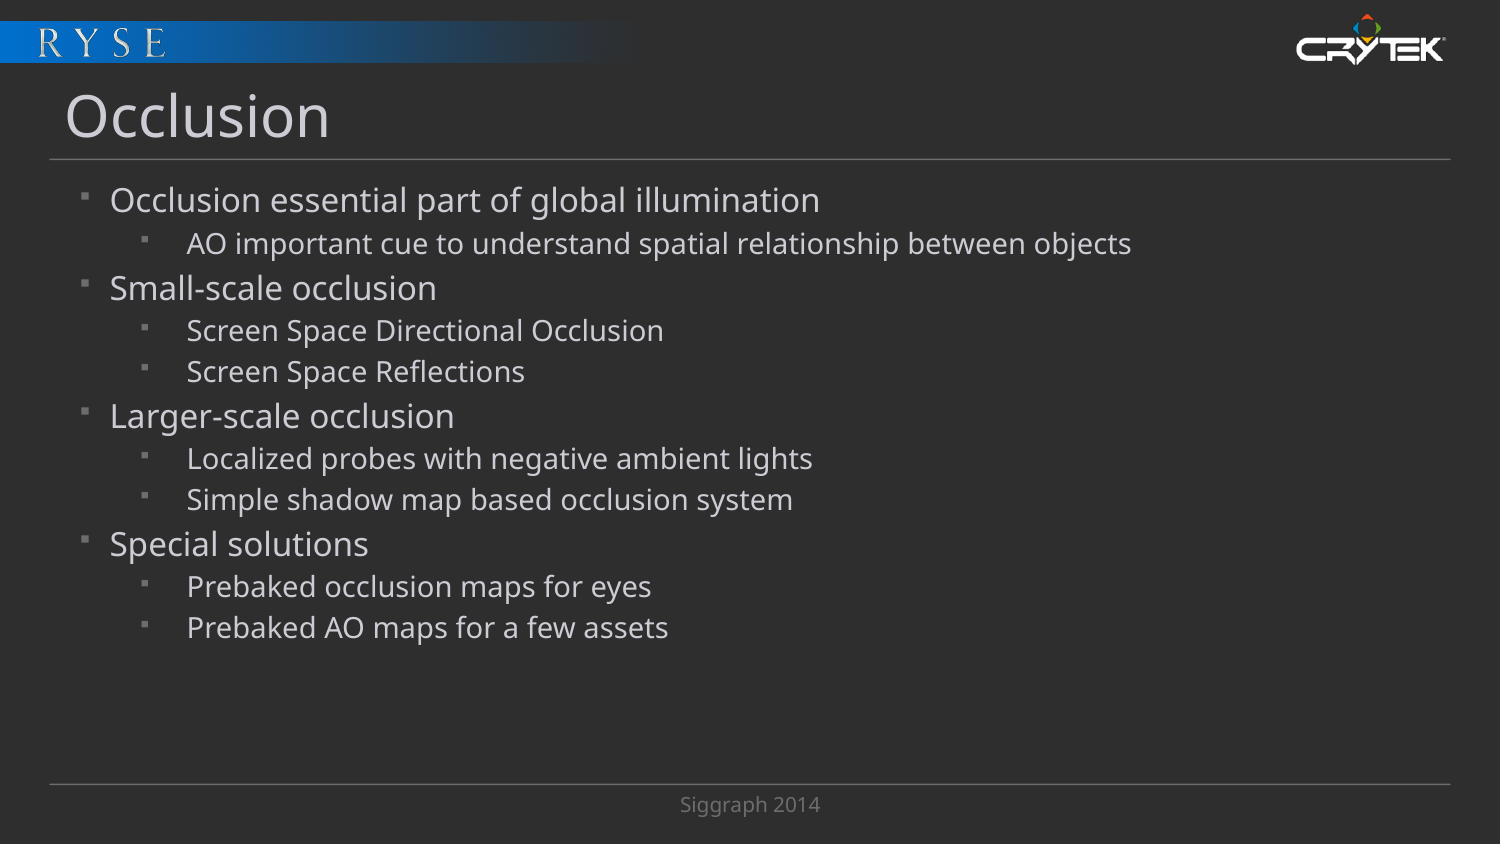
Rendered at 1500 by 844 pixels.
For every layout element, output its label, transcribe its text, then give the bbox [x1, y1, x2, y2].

picture [0, 21, 650, 63]
picture [1287, 9, 1450, 67]
title Occlusion [50, 71, 1450, 147]
list Occlusion essential part of global illumination AO important cue to understand spatial relationship between objects Small-scale occlusion Screen Space Directional Occlusion Screen Space Reflections Larger-scale occlusion Localized probes with negative ambient lights Simple shadow map based occlusion system Special solutions Prebaked occlusion maps for eyes Prebaked AO maps for a few assets [50, 171, 1450, 772]
